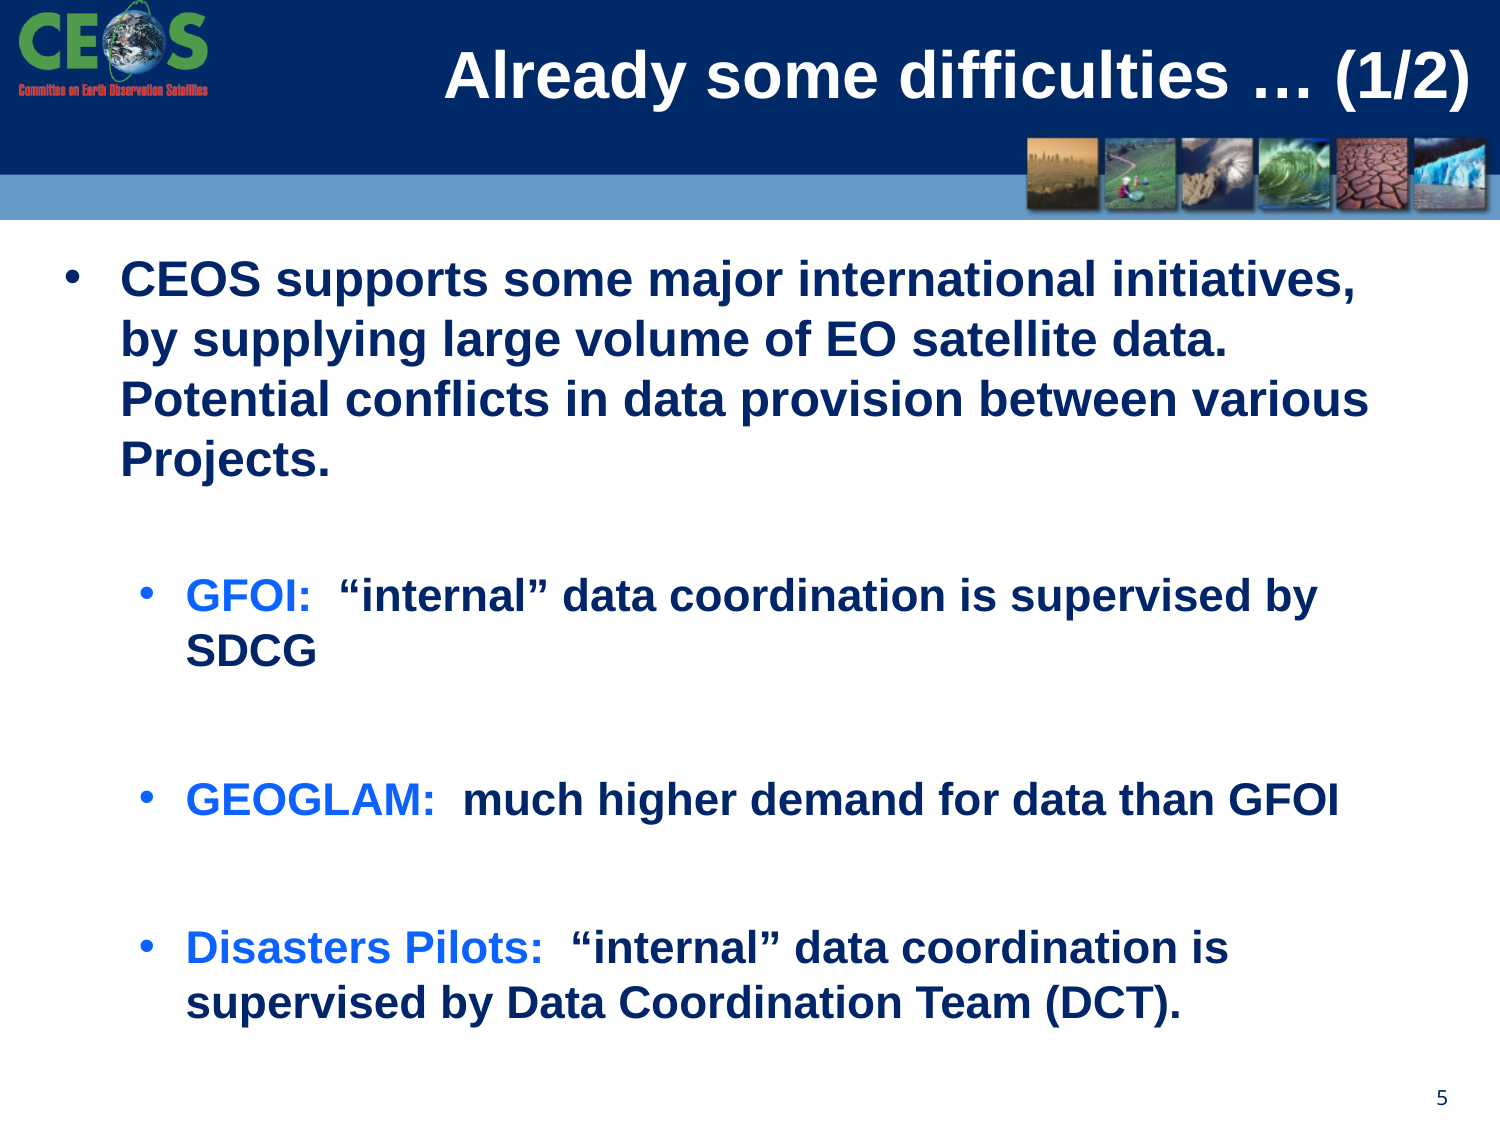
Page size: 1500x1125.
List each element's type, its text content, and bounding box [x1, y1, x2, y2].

picture [0, 0, 1500, 220]
title Already some difficulties … (1/2) [350, 30, 1488, 114]
list CEOS supports some major international initiatives, by supplying large volume of EO satellite data. Potential conflicts in data provision between various Projects. GFOI: “internal” data coordination is supervised by SDCG GEOGLAM: much higher demand for data than GFOI Disasters Pilots: “internal” data coordination is supervised by Data Coordination Team (DCT). [48, 238, 1435, 1038]
